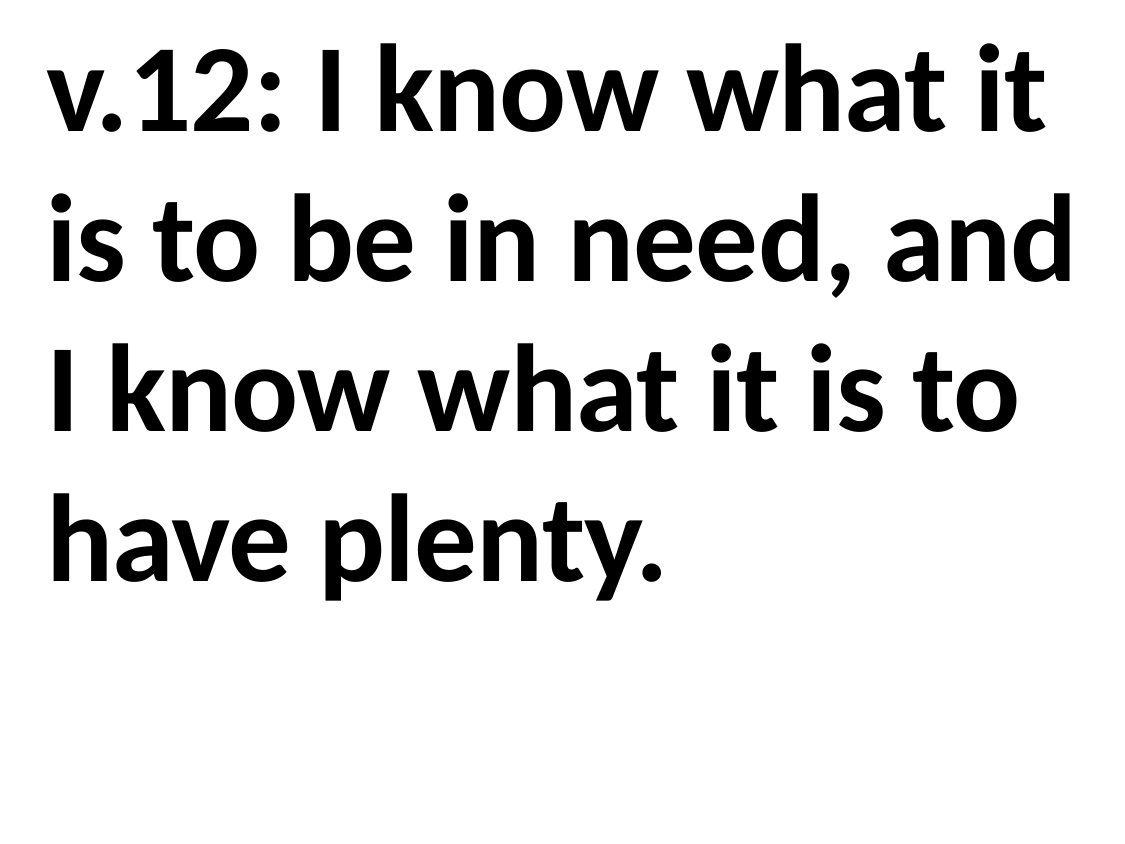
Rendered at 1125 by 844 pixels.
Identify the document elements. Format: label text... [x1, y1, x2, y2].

text_box v.12: I know what it is to be in need, and I know what it is to have plenty. I have learned the secret of being content in any and every situation, whether well fed or hungry, whether living in plenty or in want. [31, 0, 1094, 844]
